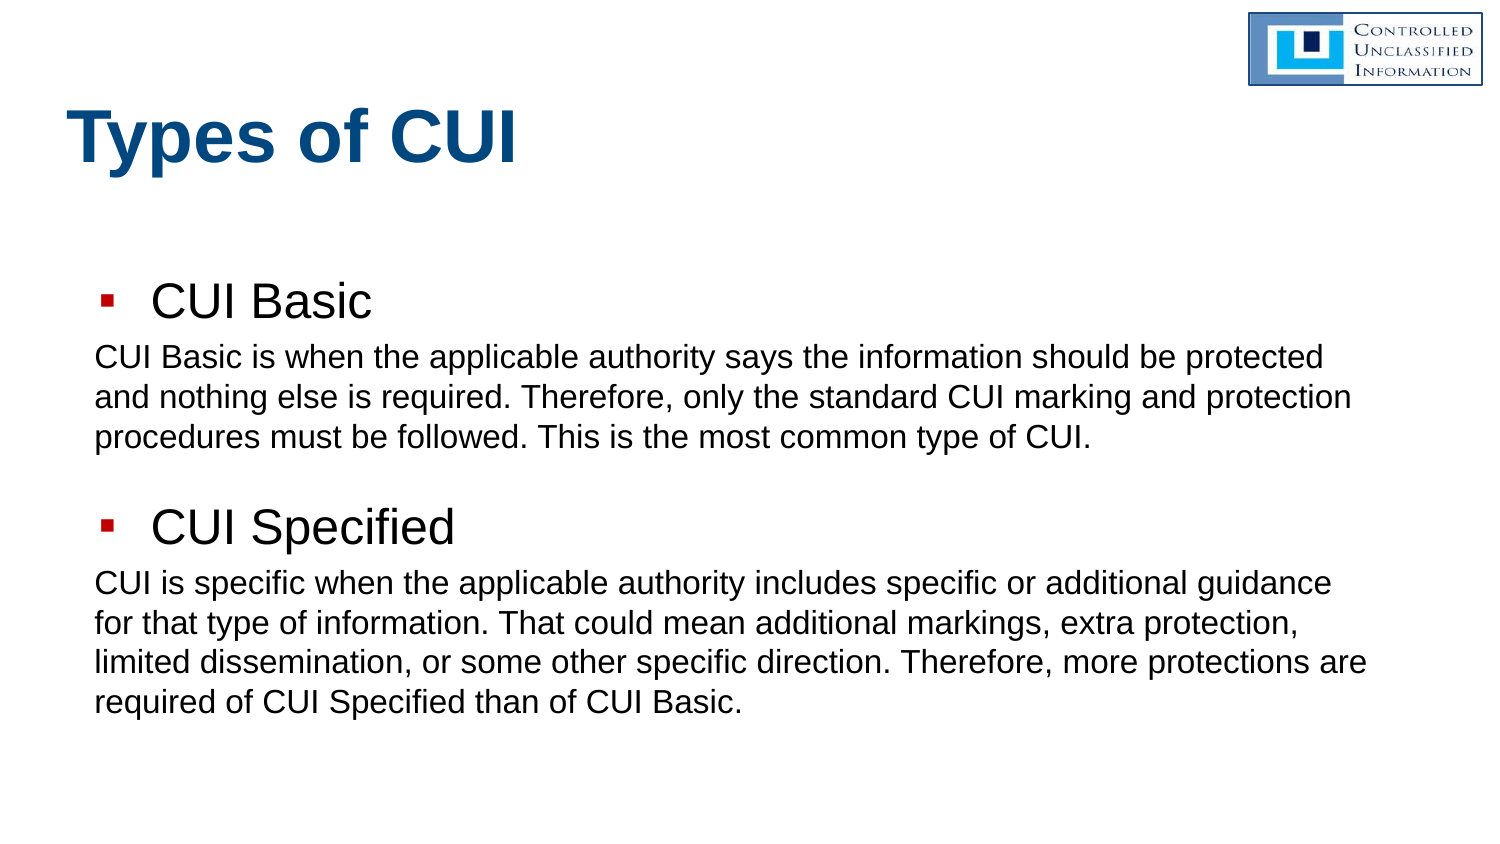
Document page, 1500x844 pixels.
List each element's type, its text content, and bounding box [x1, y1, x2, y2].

picture [1249, 13, 1482, 85]
text_box CUI Basic CUI Basic is when the applicable authority says the information should be protected and nothing else is required. Therefore, only the standard CUI marking and protection procedures must be followed. This is the most common type of CUI. CUI Specified CUI is specific when the applicable authority includes specific or additional guidance for that type of information. That could mean additional markings, extra protection, limited dissemination, or some other specific direction. Therefore, more protections are required of CUI Specified than of CUI Basic. [79, 261, 1395, 774]
title Types of CUI [51, 72, 1449, 167]
